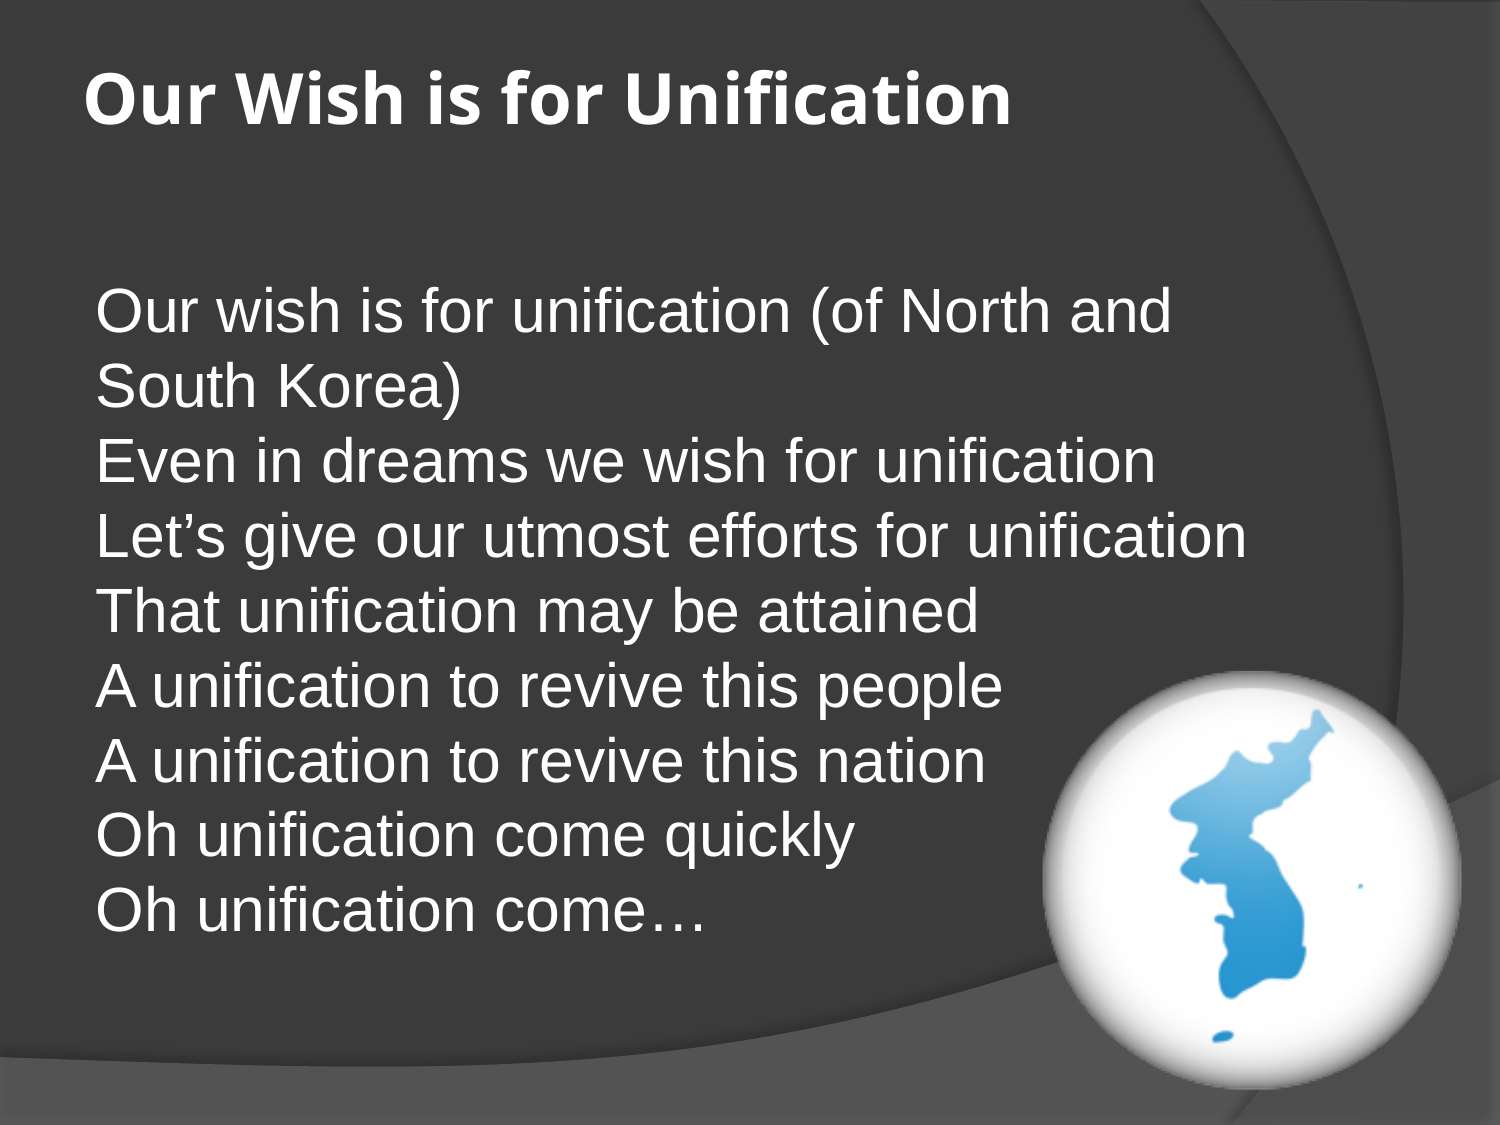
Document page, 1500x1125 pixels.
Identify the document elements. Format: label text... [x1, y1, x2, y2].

list Our wish is for unification (of North and South Korea) Even in dreams we wish for unification Let’s give our utmost efforts for unification That unification may be attained A unification to revive this people A unification to revive this nation Oh unification come quickly Oh unification come… [75, 262, 1300, 1005]
picture [1025, 649, 1476, 1101]
title Our Wish is for Unification [75, 45, 1300, 233]
